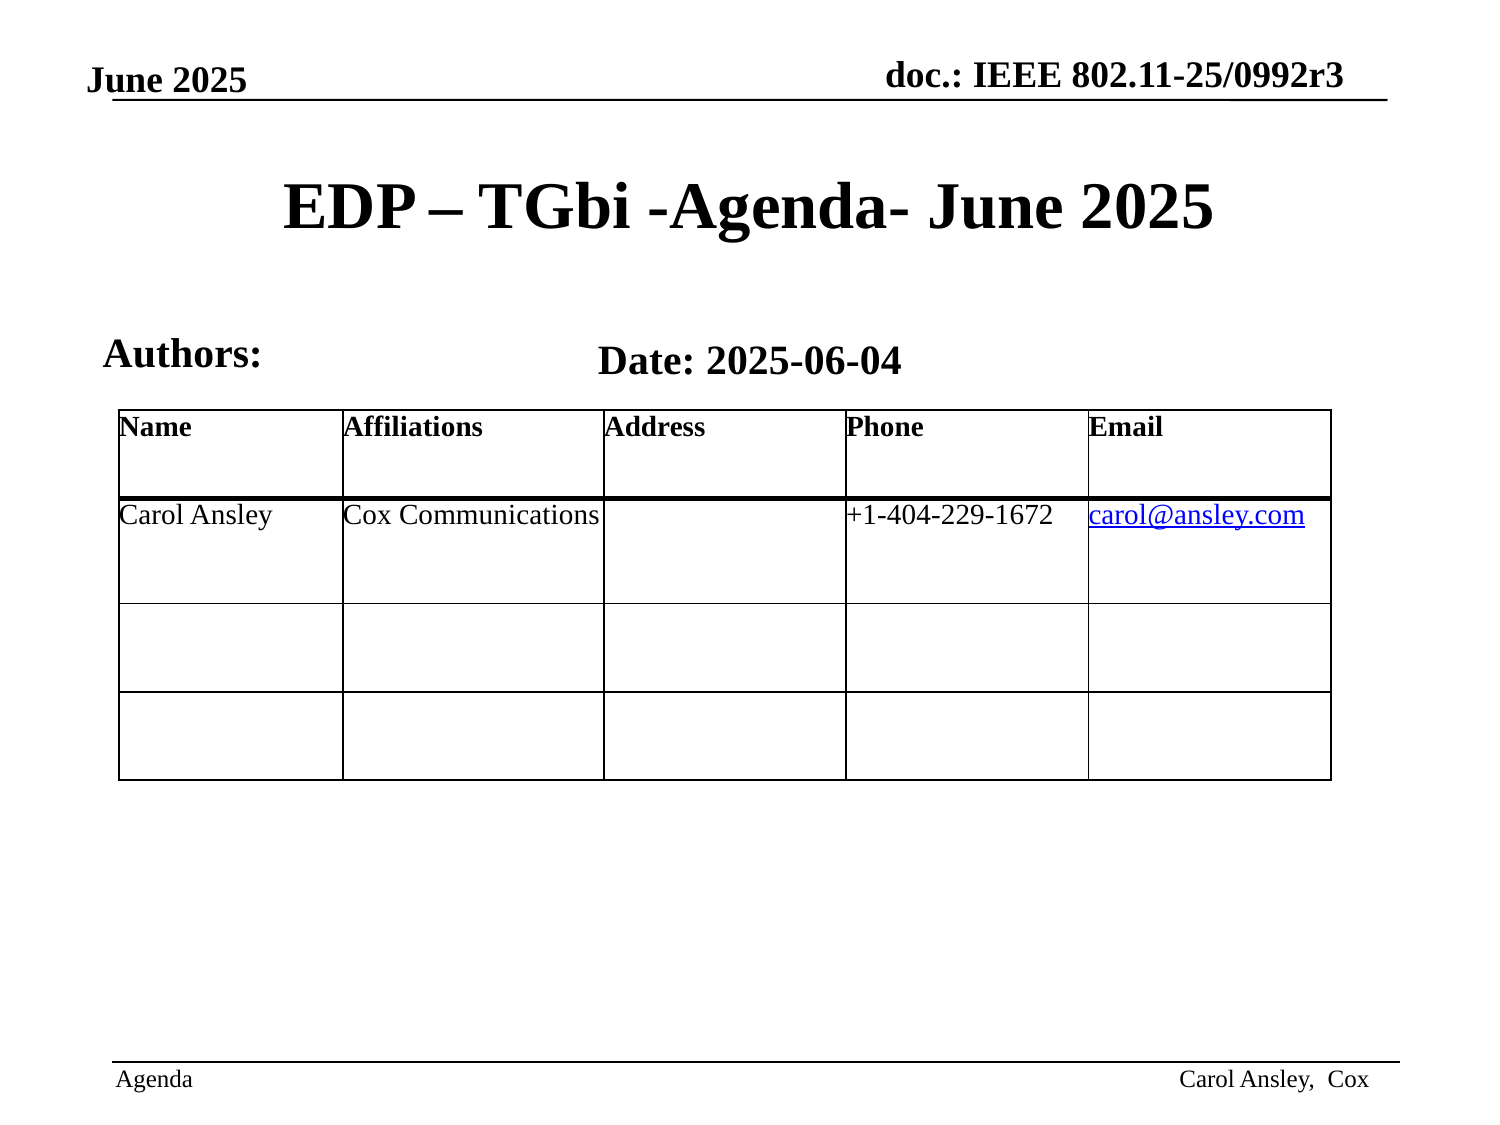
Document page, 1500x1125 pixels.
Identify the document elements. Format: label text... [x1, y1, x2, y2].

table_cell Cox Communications [344, 501, 603, 603]
table_cell [344, 604, 603, 691]
table_header Email [1089, 411, 1330, 496]
table_cell [605, 604, 845, 691]
table_header Phone [847, 411, 1088, 496]
text_box Date: 2025-06-04 [112, 324, 1388, 391]
text_box EDP – TGbi -Agenda- June 2025 [112, 153, 1388, 249]
table_cell [605, 693, 845, 779]
table_cell [344, 693, 603, 779]
text_box Authors: [95, 318, 318, 384]
table_cell carol@ansley.com [1089, 501, 1330, 603]
table_cell [120, 693, 342, 779]
table_header Address [605, 411, 845, 496]
table_cell Carol Ansley [120, 501, 342, 603]
table_cell +1-404-229-1672 [847, 501, 1088, 603]
table_header Name [120, 411, 342, 496]
table_cell [847, 604, 1088, 691]
table_cell [605, 501, 845, 603]
table_cell [847, 693, 1088, 779]
table_cell [1089, 604, 1330, 691]
table_header Affiliations [344, 411, 603, 496]
table_cell [1089, 693, 1330, 779]
table_cell [120, 604, 342, 691]
